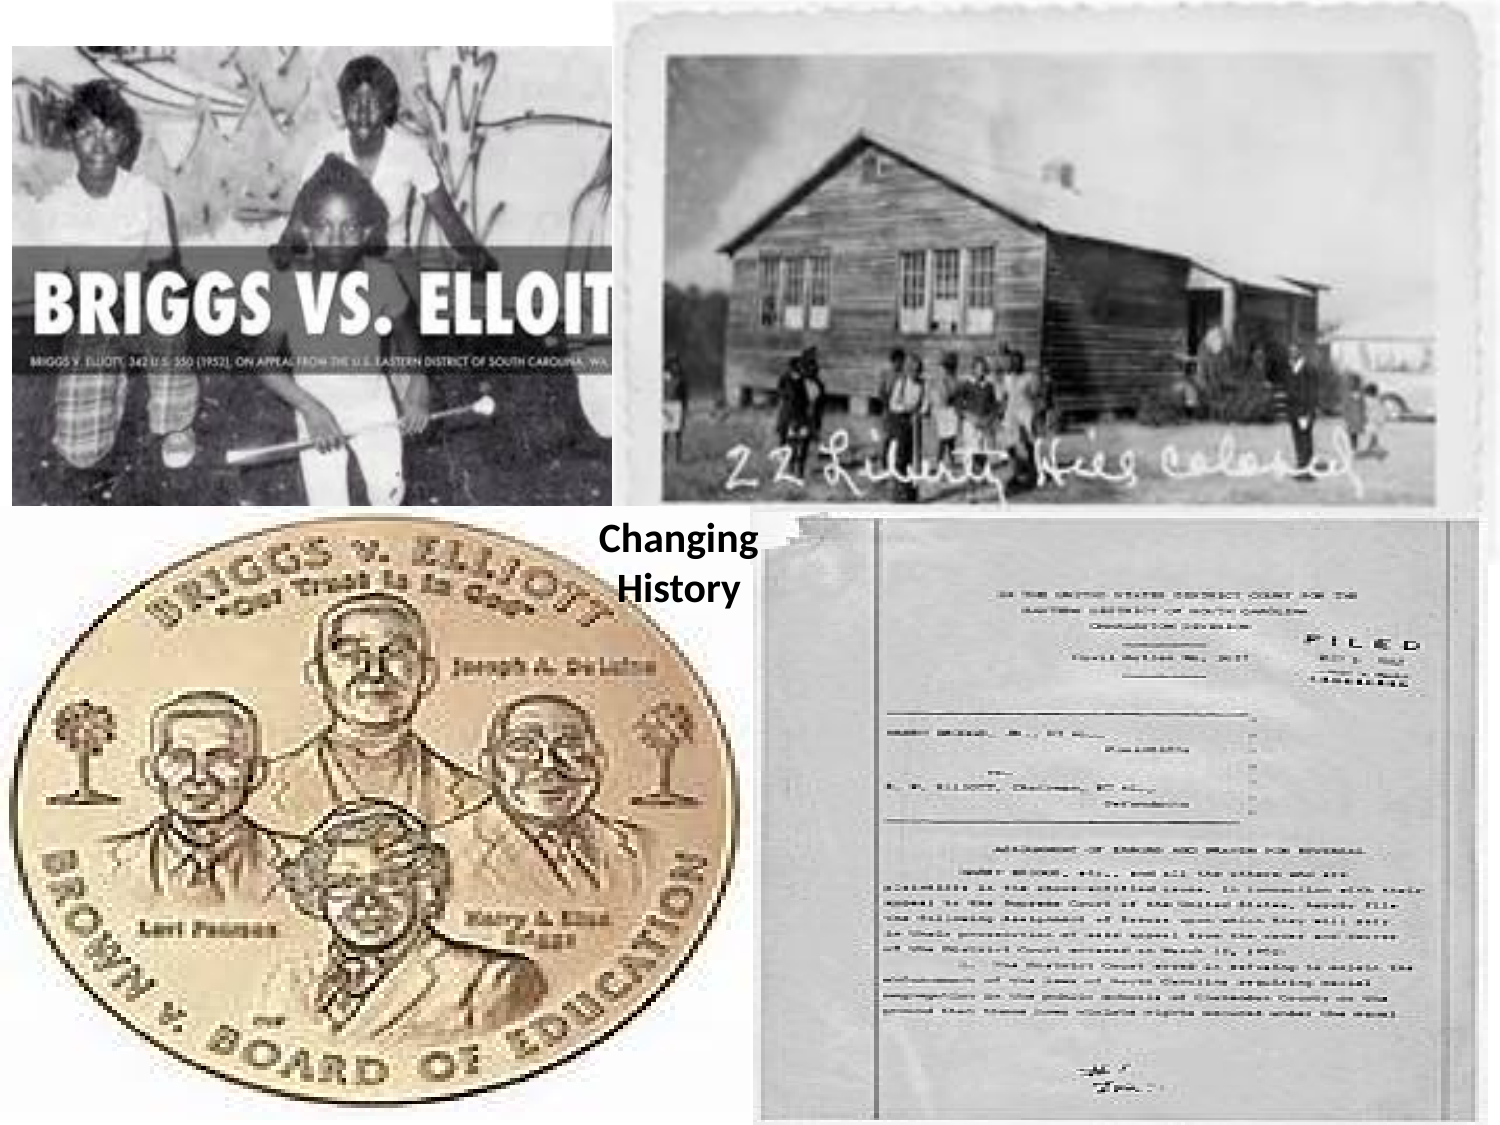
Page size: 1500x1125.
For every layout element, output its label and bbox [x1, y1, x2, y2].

picture [0, 0, 1500, 1125]
list [12, 46, 607, 505]
